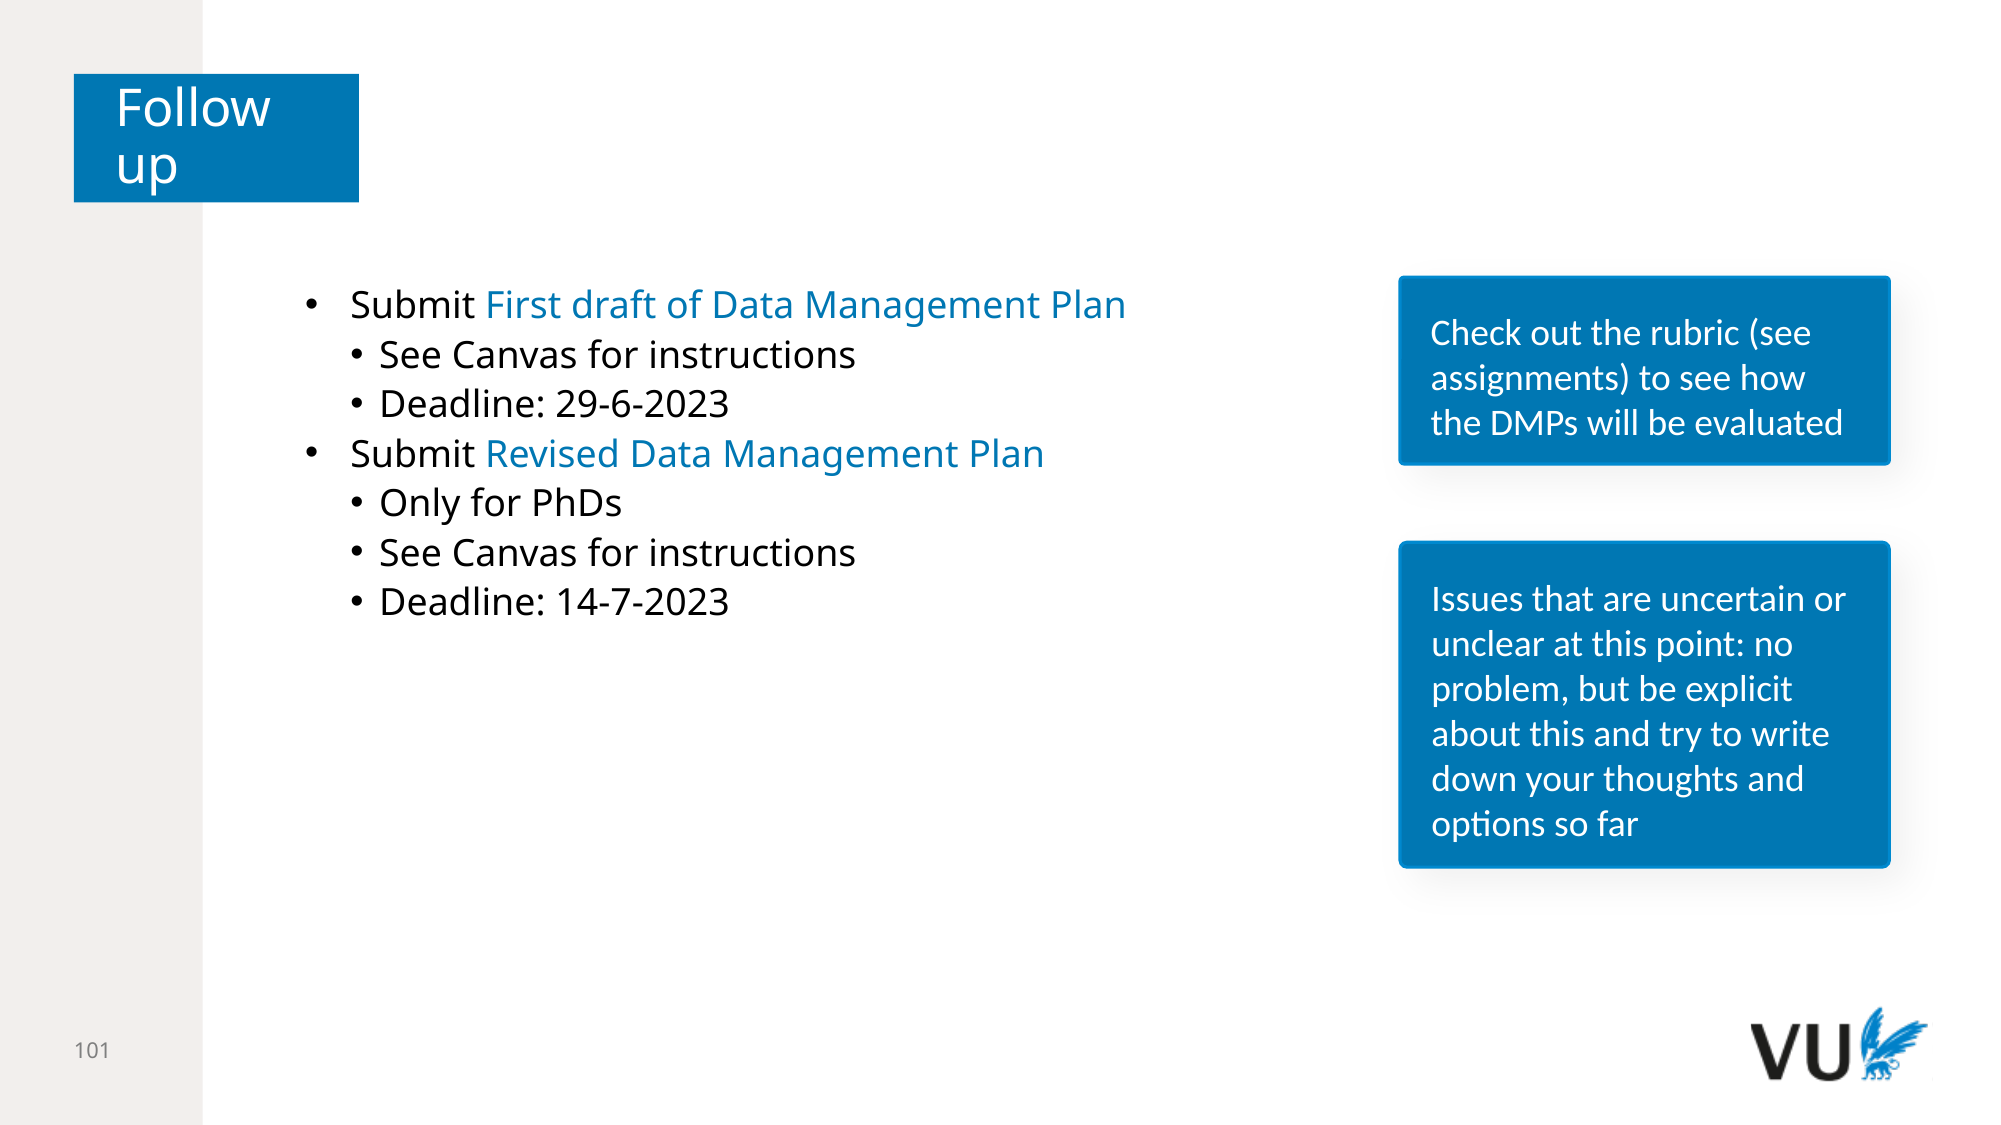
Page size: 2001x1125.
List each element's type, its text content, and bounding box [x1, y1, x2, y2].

text_box Issues that are uncertain or unclear at this point: no problem, but be explicit about this and try to write down your thoughts and options so far [1399, 542, 1890, 868]
text_box Check out the rubric (see assignments) to see how the DMPs will be evaluated [1399, 277, 1890, 464]
slide_number 101 [73, 977, 203, 1125]
list Submit First draft of Data Management Plan See Canvas for instructions Deadline: 29-6-2023 Submit Revised Data Management Plan Only for PhDs See Canvas for instructions Deadline: 14-7-2023 [276, 276, 1352, 978]
title Follow up [73, 73, 359, 203]
